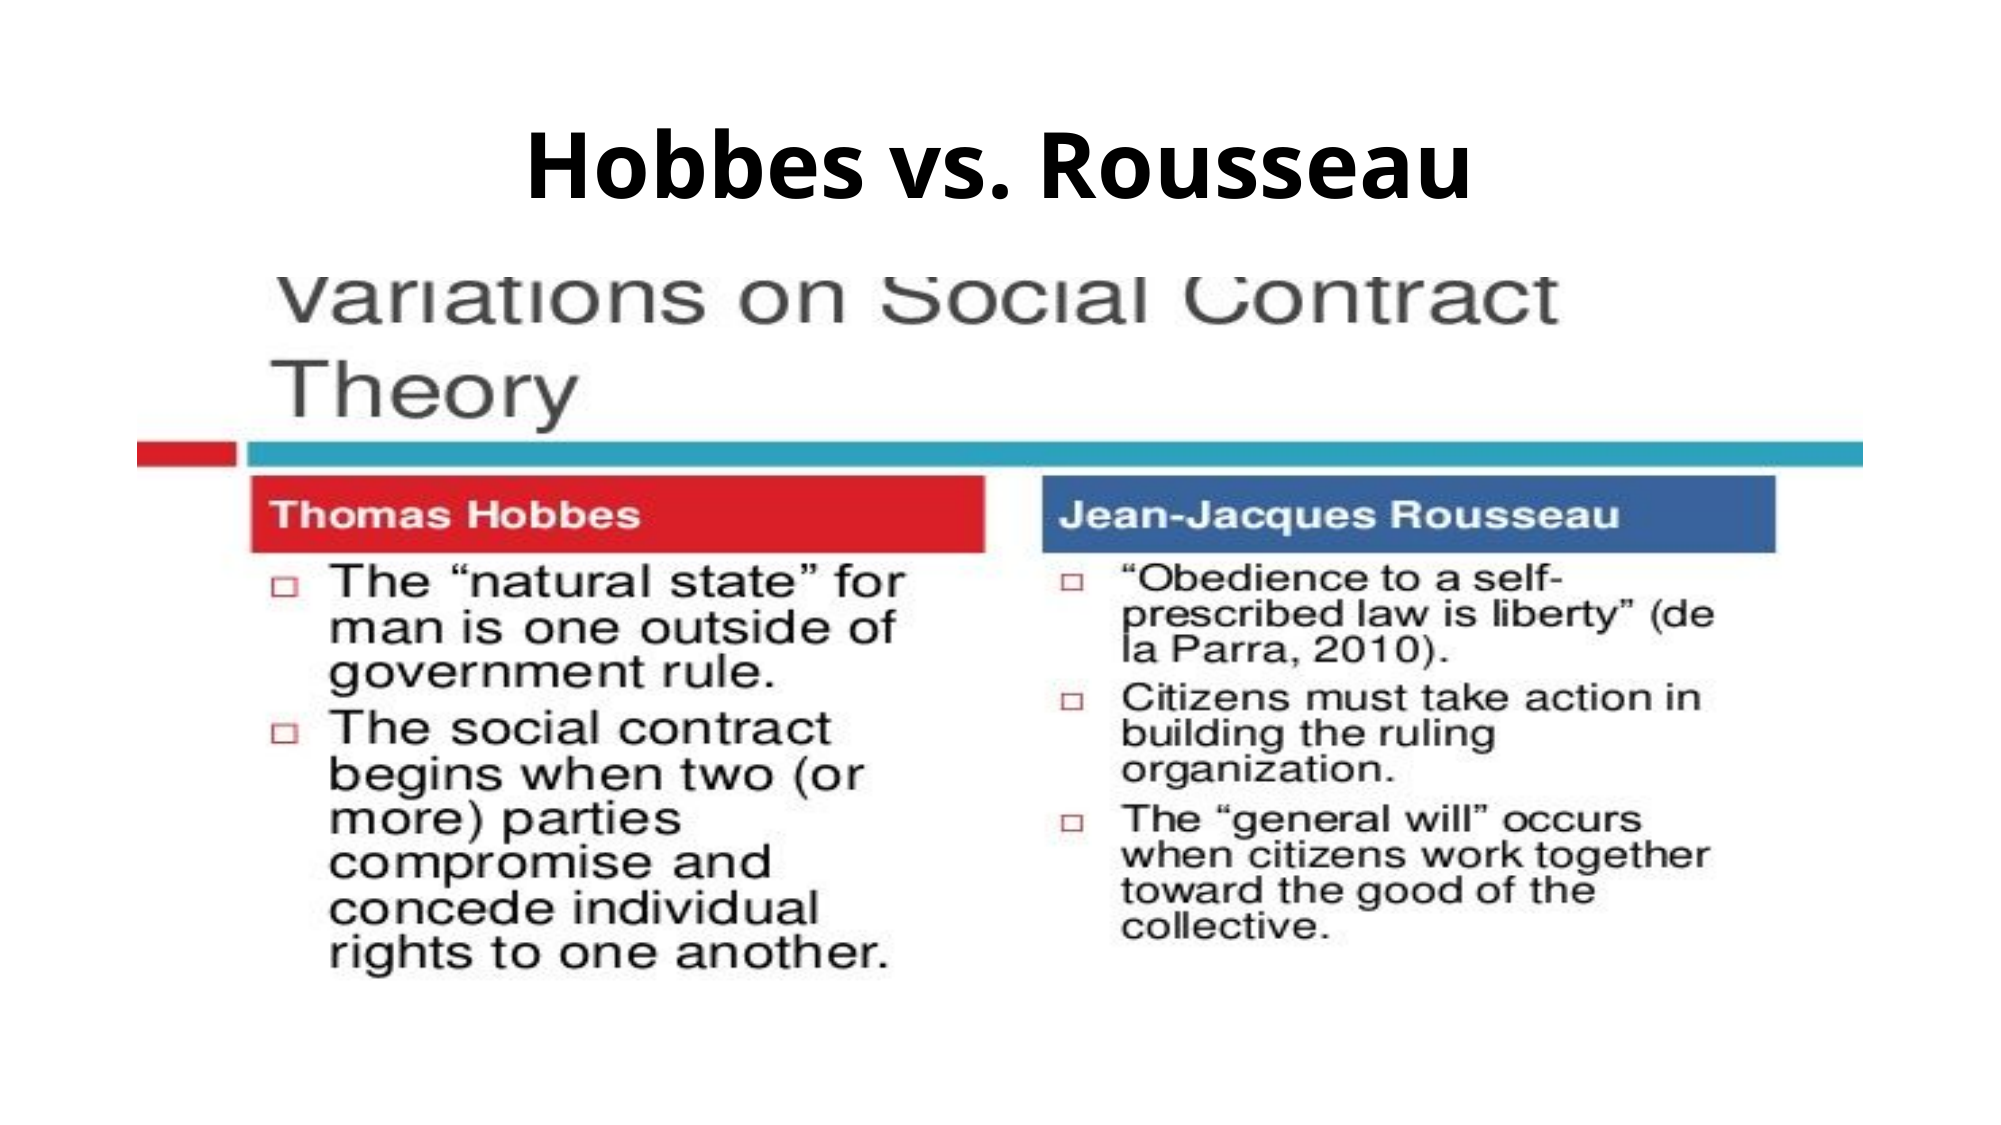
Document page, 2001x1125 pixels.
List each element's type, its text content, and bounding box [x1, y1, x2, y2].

title Hobbes vs. Rousseau [137, 59, 1863, 277]
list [137, 277, 1863, 1029]
